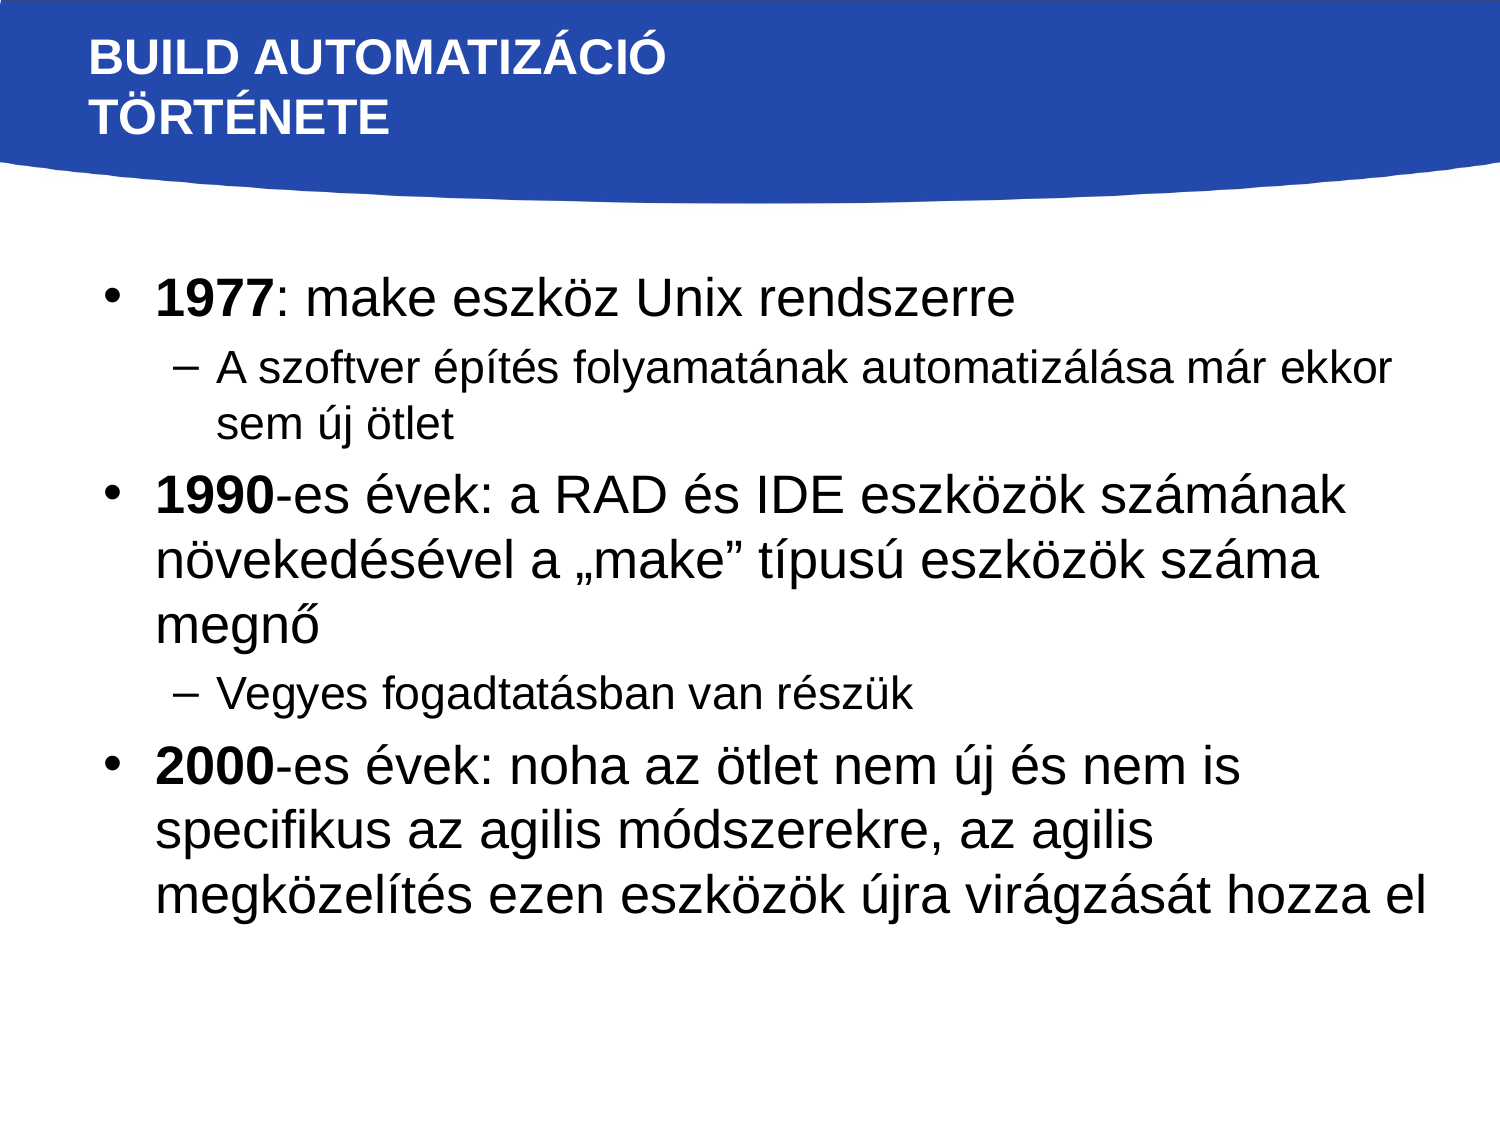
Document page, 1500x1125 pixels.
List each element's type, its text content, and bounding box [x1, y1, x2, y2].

picture [0, 0, 1500, 1125]
list 1977: make eszköz Unix rendszerre A szoftver építés folyamatának automatizálása már ekkor sem új ötlet 1990-es évek: a RAD és IDE eszközök számának növekedésével a „make” típusú eszközök száma megnő Vegyes fogadtatásban van részük 2000-es évek: noha az ötlet nem új és nem is specifikus az agilis módszerekre, az agilis megközelítés ezen eszközök újra virágzását hozza el [88, 255, 1465, 1047]
title Build automatizáció története [73, 7, 845, 161]
